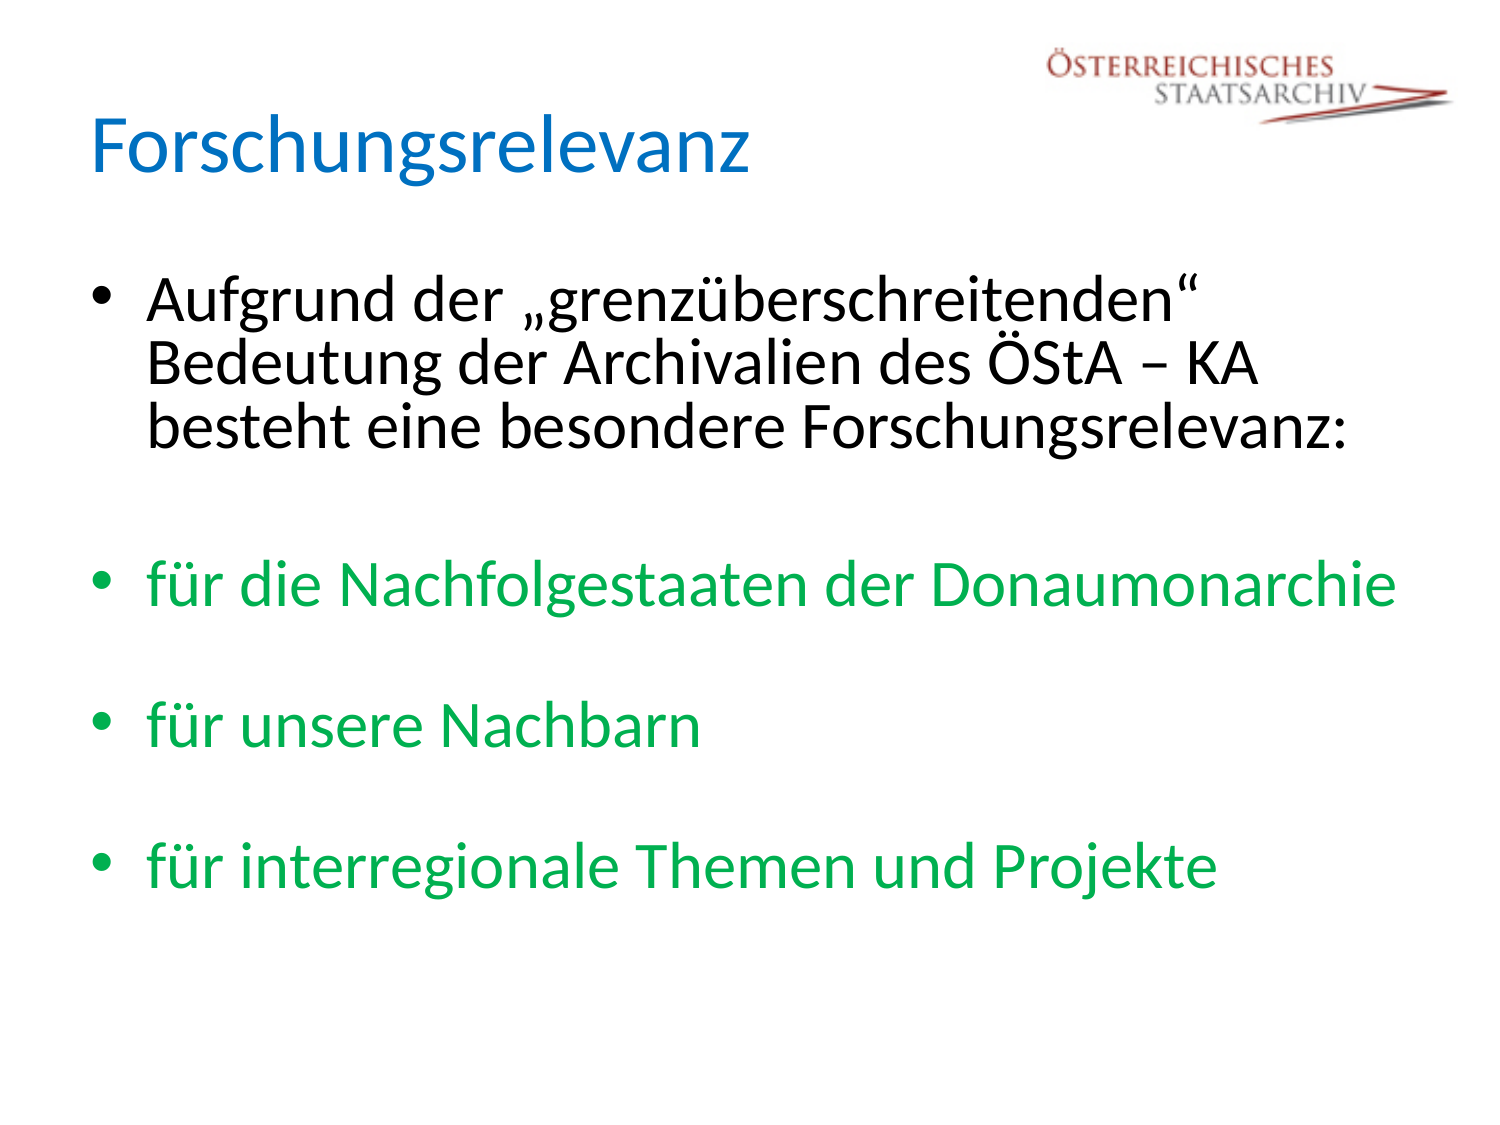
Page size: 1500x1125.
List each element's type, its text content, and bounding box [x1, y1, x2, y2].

list Aufgrund der „grenzüberschreitenden“ Bedeutung der Archivalien des ÖStA – KA besteht eine besondere Forschungsrelevanz: für die Nachfolgestaaten der Donaumonarchie für unsere Nachbarn für interregionale Themen und Projekte [74, 262, 1426, 1006]
title Forschungsrelevanz [74, 44, 1426, 233]
picture [1045, 42, 1459, 131]
